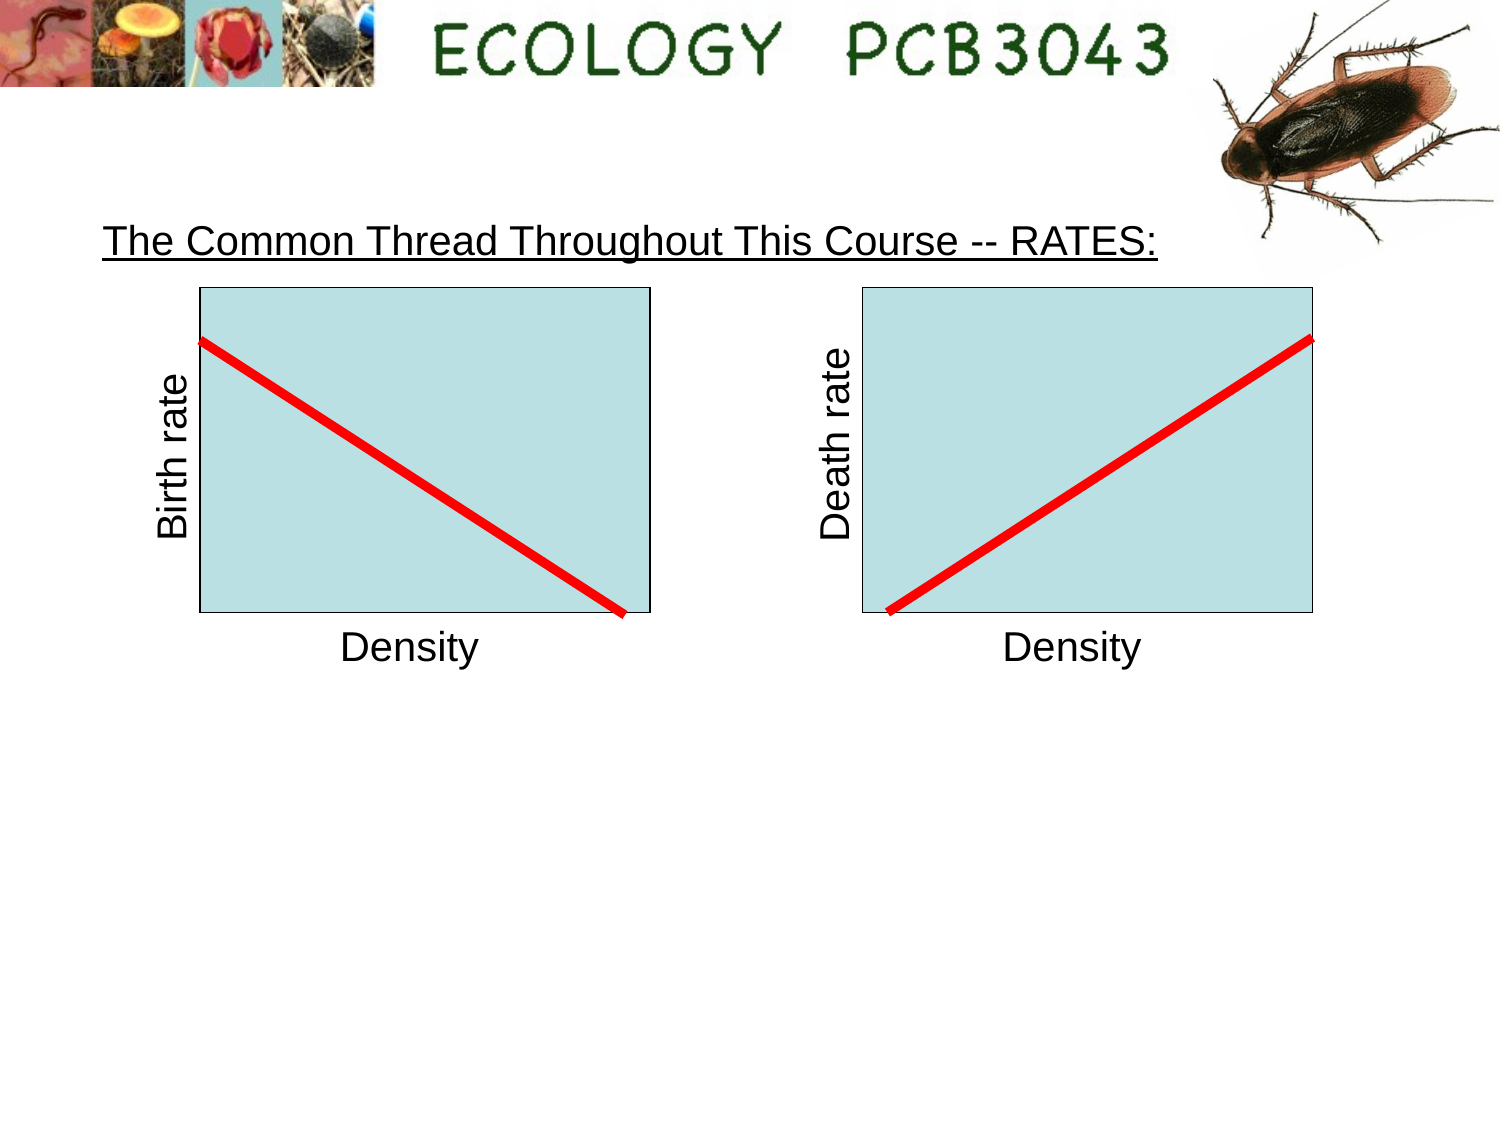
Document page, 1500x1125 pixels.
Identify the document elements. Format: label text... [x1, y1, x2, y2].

text_box Birth rate [137, 357, 203, 557]
text_box The Common Thread Throughout This Course -- RATES: [87, 206, 1232, 272]
text_box Death rate [800, 332, 865, 558]
text_box [862, 287, 1313, 613]
text_box [199, 287, 650, 613]
picture [0, 0, 1500, 287]
text_box Density [987, 612, 1197, 678]
text_box Density [324, 612, 534, 678]
